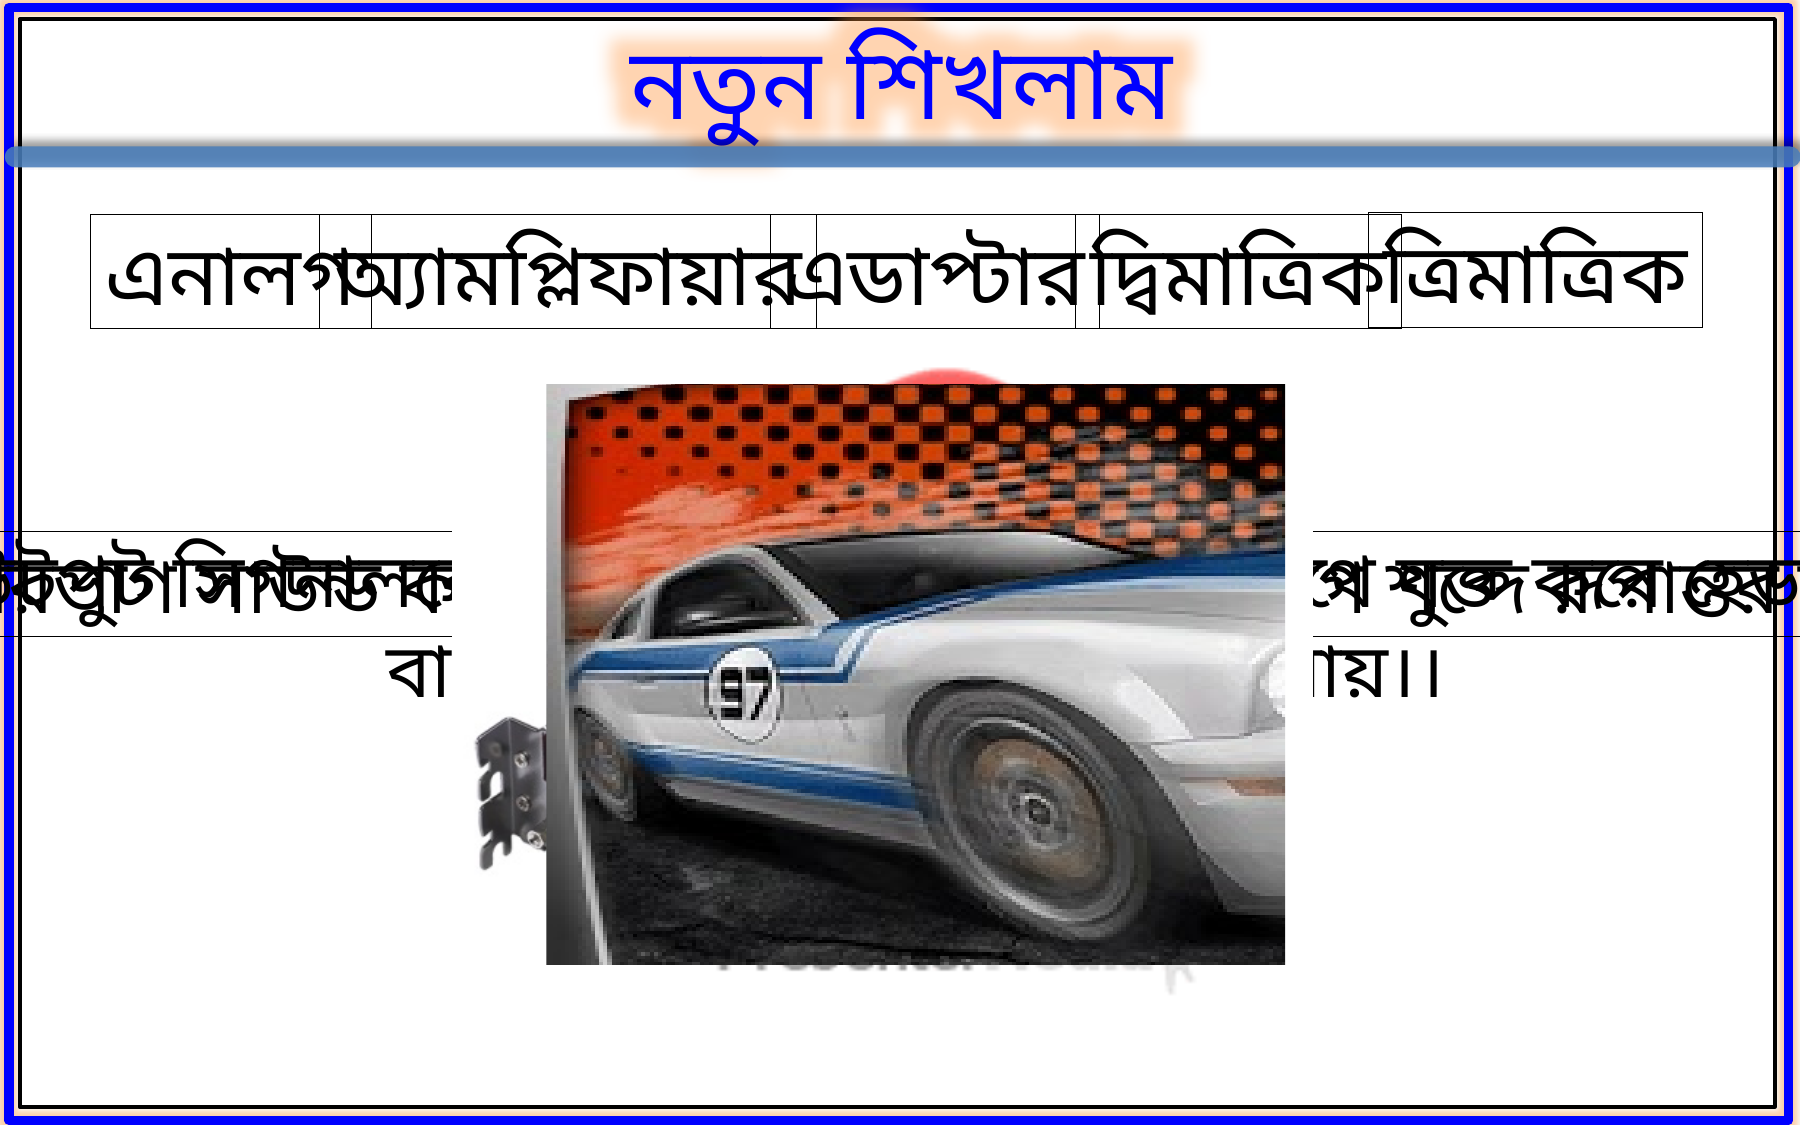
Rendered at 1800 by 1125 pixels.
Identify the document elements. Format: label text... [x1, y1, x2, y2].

text_box ত্রিমাত্রিক [1368, 212, 1703, 328]
text_box নতুন শিখলাম [615, 11, 1189, 134]
text_box আউটপুট সিগনালকে একটি অ্যামপ্লিফায়ারের সাথে যুক্ত করে হেডফোন বা স্পিকারের সাহায্যে শব্দ শোনায়।। [0, 524, 446, 720]
text_box অ্যামপ্লিফায়ার [319, 214, 770, 329]
text_box এনালগ [90, 214, 319, 329]
text_box দ্বিমাত্রিক [1075, 214, 1402, 329]
picture [451, 356, 1313, 1027]
text_box আউটপুট সিগনালকে একটি অ্যামপ্লিফায়ারের সাথে যুক্ত করে হেডফোন বা স্পিকারের সাহায্যে শব্দ শোনায়।। [1317, 524, 1800, 720]
text_box এডাপ্টার [770, 214, 1075, 329]
